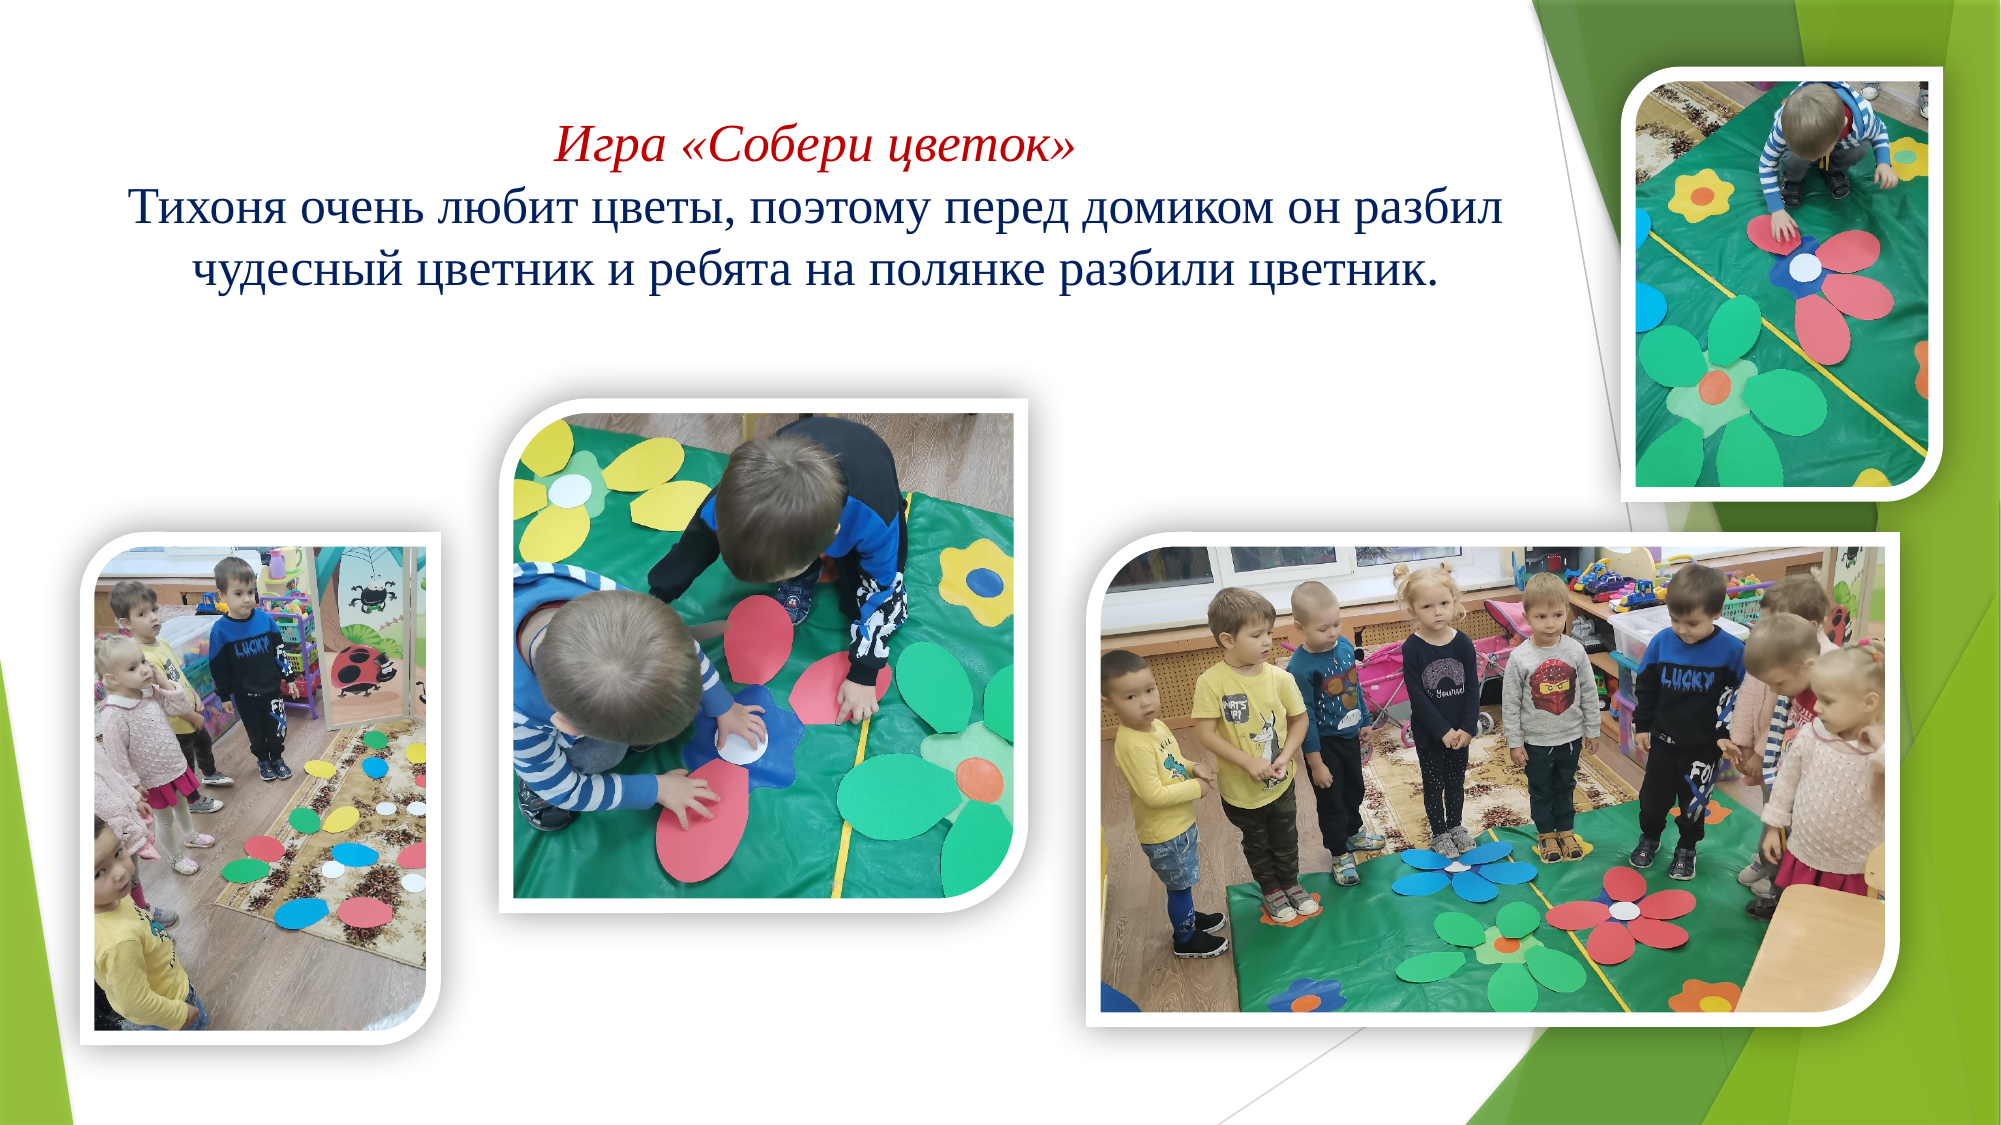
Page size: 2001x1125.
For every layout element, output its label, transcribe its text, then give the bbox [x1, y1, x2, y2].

picture [1092, 538, 1894, 1021]
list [86, 538, 434, 1039]
picture [505, 405, 1022, 907]
title Игра «Собери цветок» Тихоня очень любит цветы, поэтому перед домиком он разбил чудесный цветник и ребята на полянке разбили цветник. [111, 99, 1522, 317]
picture [1627, 73, 1937, 495]
